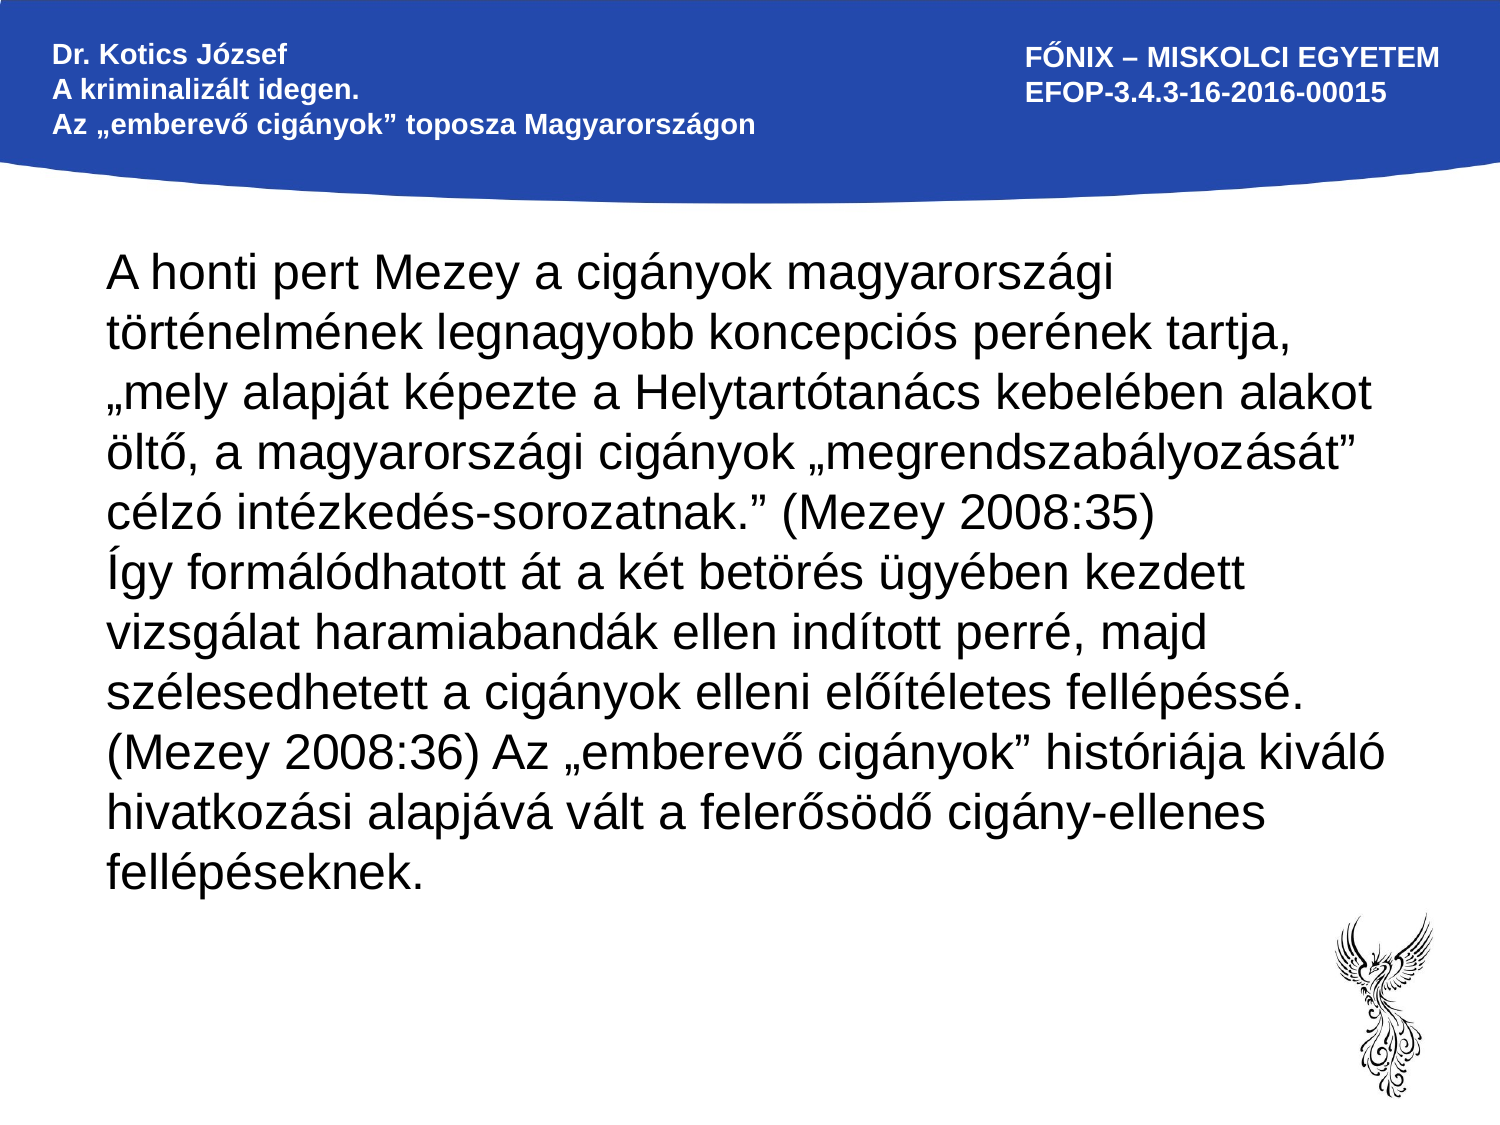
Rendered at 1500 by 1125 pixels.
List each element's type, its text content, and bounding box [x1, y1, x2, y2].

text_box Főnix – Miskolci egyetem EFOP-3.4.3-16-2016-00015 [1009, 30, 1500, 160]
list A honti pert Mezey a cigányok magyarországi történelmének legnagyobb koncepciós perének tartja, „mely alapját képezte a Helytartótanács kebelében alakot öltő, a magyarországi cigányok „megrendszabályozását” célzó intézkedés-sorozatnak.” (Mezey 2008:35) Így formálódhatott át a két betörés ügyében kezdett vizsgálat haramiabandák ellen indított perré, majd szélesedhetett a cigányok elleni előítéletes fellépéssé. (Mezey 2008:36) Az „emberevő cigányok” históriája kiváló hivatkozási alapjává vált a felerősödő cigány-ellenes fellépéseknek. [88, 231, 1424, 894]
text_box Dr. Kotics József A kriminalizált idegen. Az „emberevő cigányok” toposza Magyarországon [37, 27, 772, 238]
picture [0, 0, 1500, 1125]
